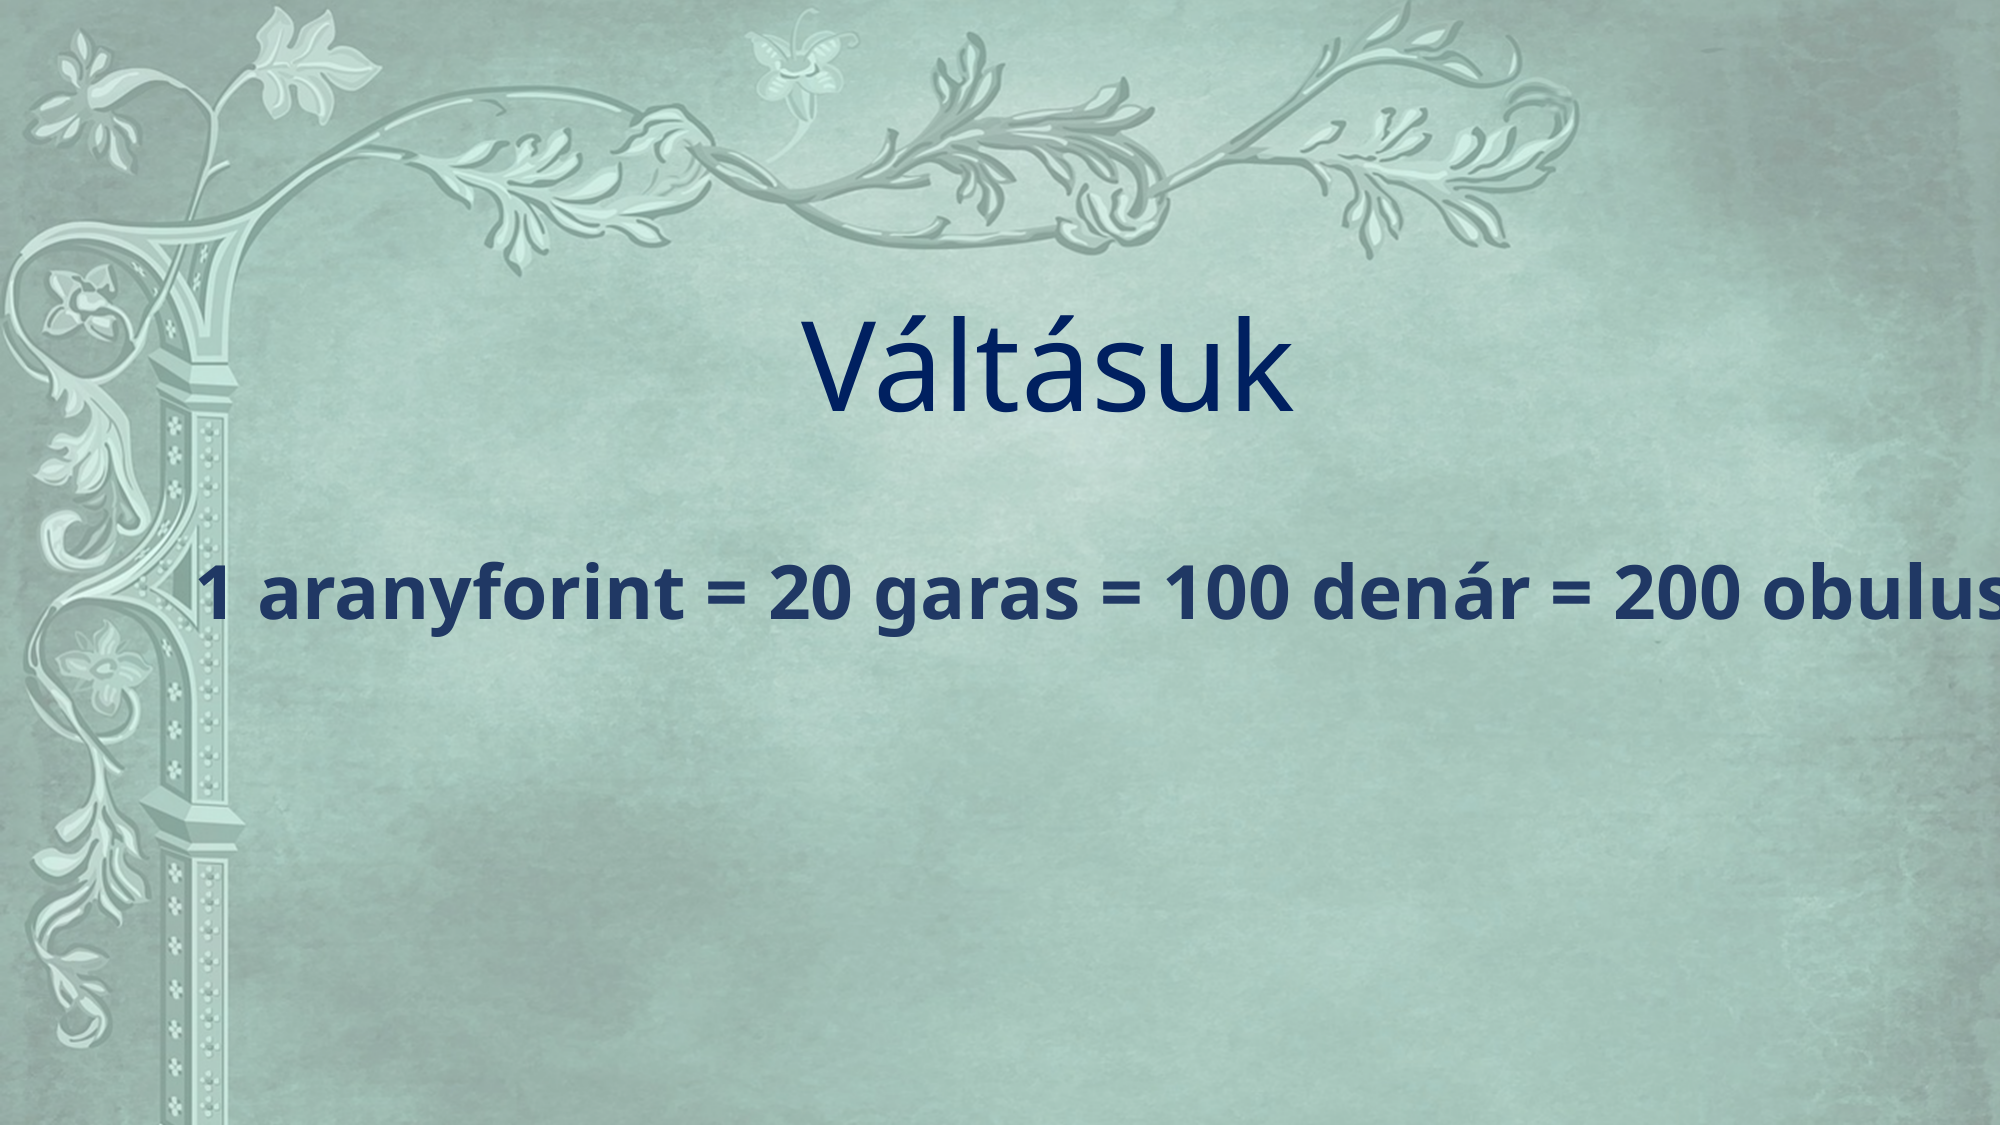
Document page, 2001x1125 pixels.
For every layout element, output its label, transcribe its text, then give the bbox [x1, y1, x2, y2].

text_box Váltásuk [786, 279, 1311, 444]
text_box 1 aranyforint = 20 garas = 100 denár = 200 obulus. [180, 536, 2000, 642]
